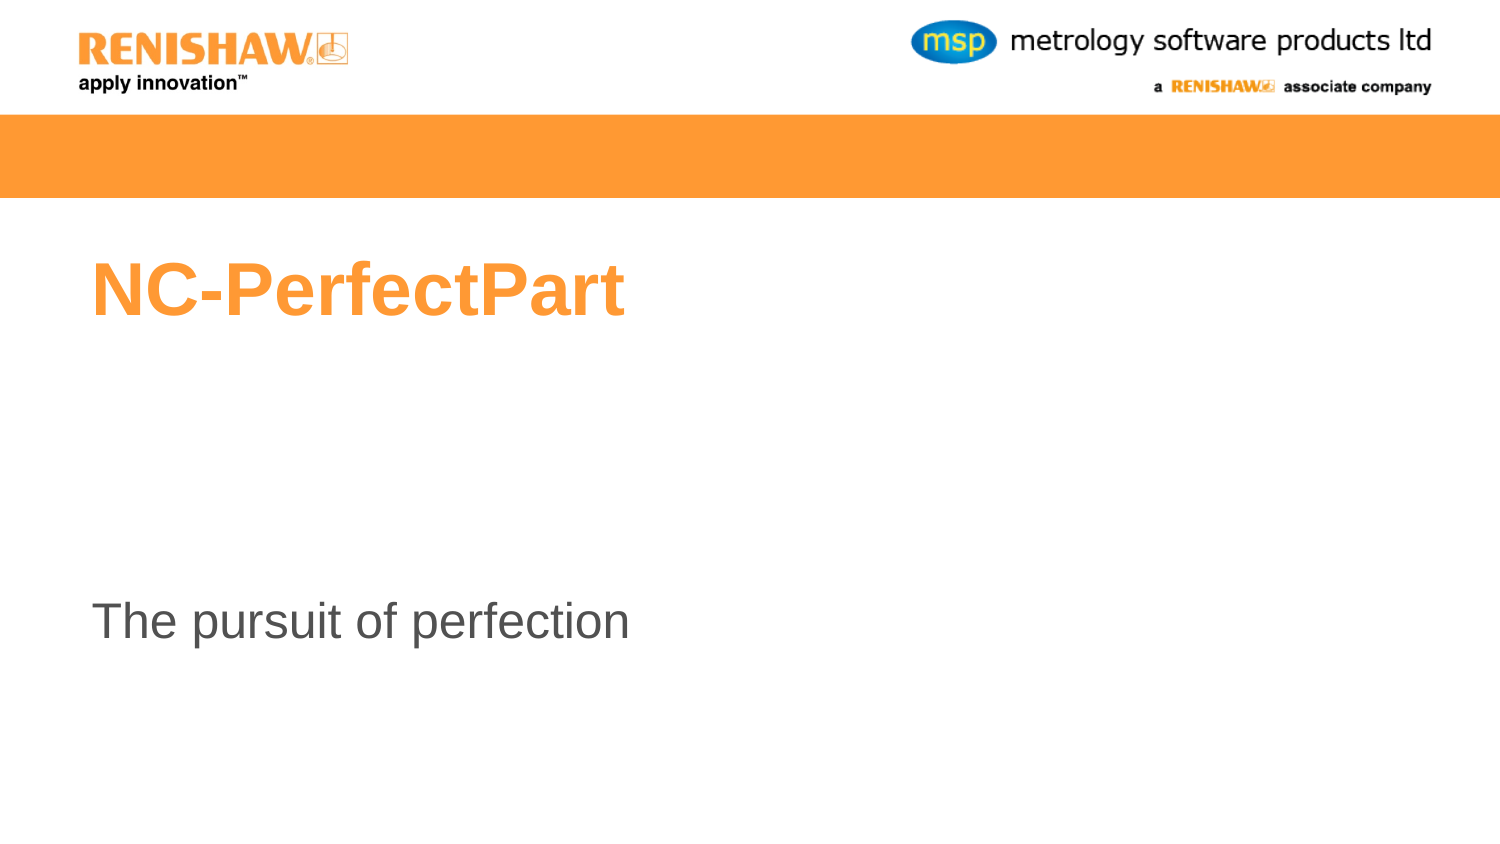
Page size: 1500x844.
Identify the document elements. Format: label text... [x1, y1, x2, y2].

subtitle The pursuit of perfection [76, 581, 1336, 732]
picture [879, 0, 1462, 139]
picture [77, 30, 349, 96]
title NC-PerfectPart [76, 232, 1337, 515]
